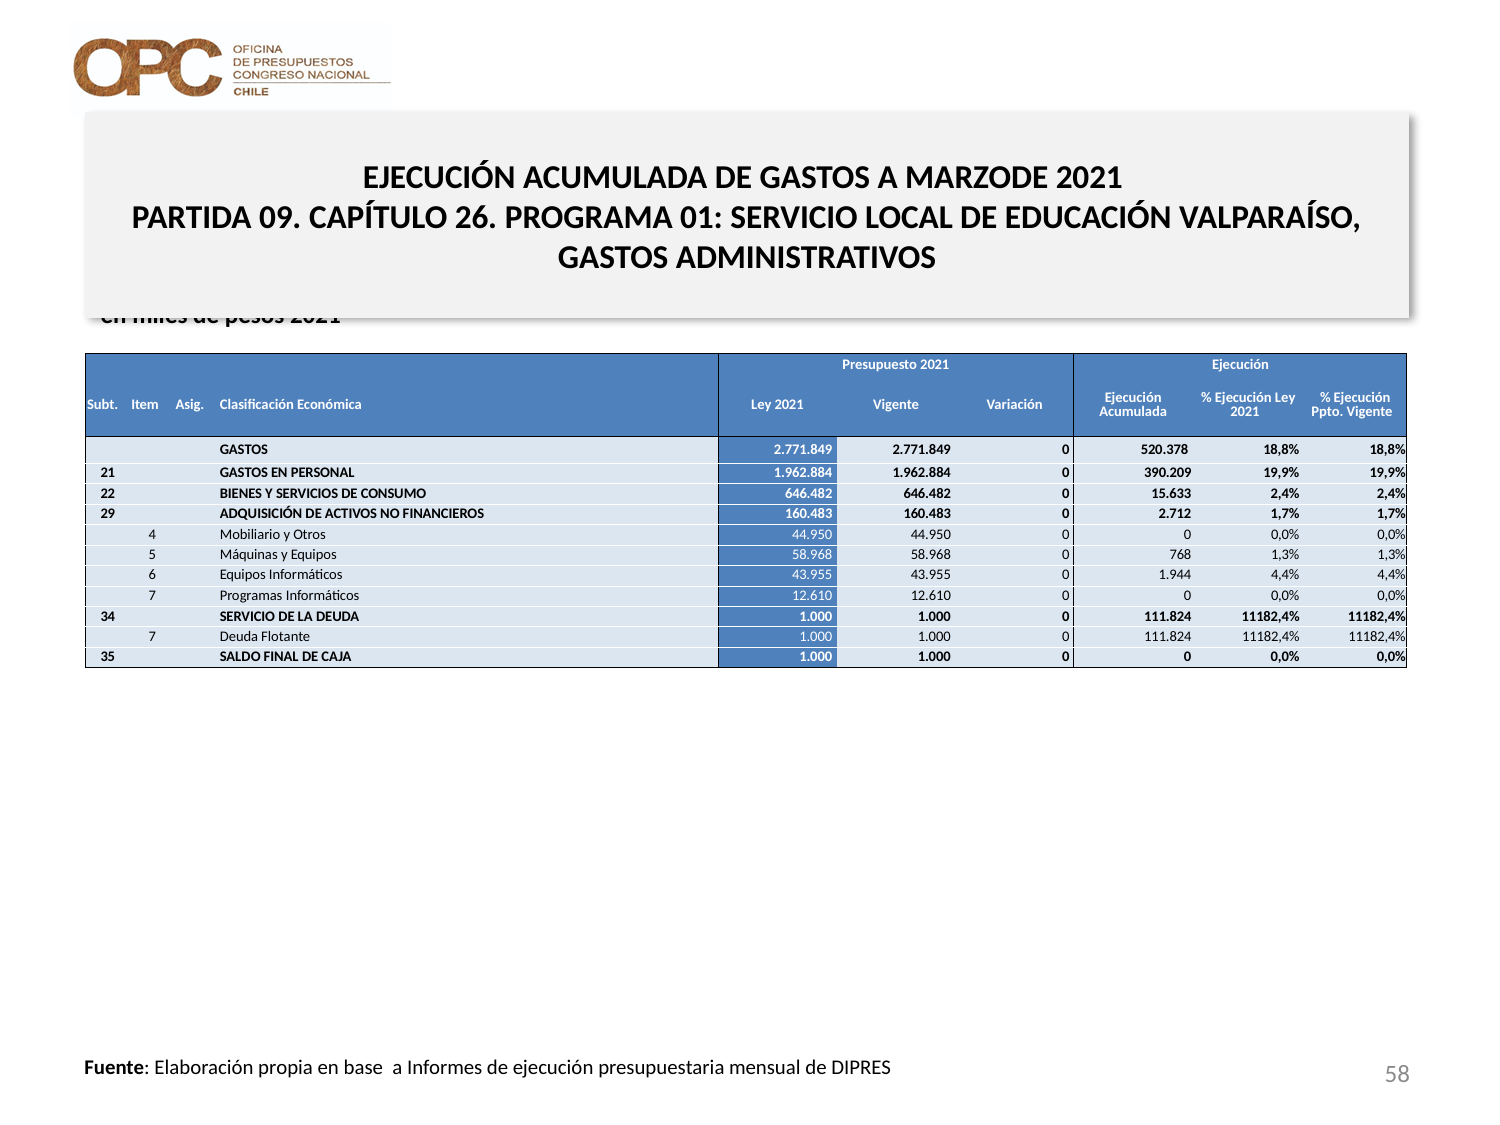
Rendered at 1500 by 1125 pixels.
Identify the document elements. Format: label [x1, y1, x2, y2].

table_cell [86, 627, 718, 647]
table_cell [1074, 587, 1406, 606]
table_cell [1074, 505, 1406, 524]
table_cell [719, 374, 1073, 436]
text_box [85, 291, 1425, 346]
table_header [1074, 354, 1406, 374]
table_cell [86, 437, 718, 463]
table_header [86, 354, 718, 374]
table_cell [86, 546, 718, 565]
table_cell [1074, 648, 1406, 667]
table_cell [1074, 607, 1406, 626]
table_cell [86, 566, 718, 586]
table_cell [719, 505, 1073, 524]
table_cell [719, 546, 1073, 565]
table_cell [719, 464, 1073, 483]
table_cell [86, 505, 718, 524]
table_cell [719, 607, 1073, 626]
table_cell [1074, 627, 1406, 647]
table_cell [1074, 374, 1406, 436]
table_cell [1074, 566, 1406, 586]
title [85, 113, 1409, 318]
table_cell [86, 374, 718, 436]
table_cell [719, 627, 1073, 647]
table_cell [86, 464, 718, 483]
table_cell [1074, 437, 1406, 463]
table_header [719, 354, 1073, 374]
table_cell [1074, 546, 1406, 565]
slide_number [1074, 1042, 1425, 1103]
table_cell [86, 607, 718, 626]
table_cell [719, 587, 1073, 606]
table_cell [719, 484, 1073, 504]
table_cell [1074, 464, 1406, 483]
table_cell [86, 648, 718, 667]
picture [70, 22, 391, 118]
table_cell [719, 648, 1073, 667]
table_cell [1074, 484, 1406, 504]
table_cell [719, 566, 1073, 586]
table_cell [86, 587, 718, 606]
table_cell [86, 525, 718, 545]
table_cell [719, 437, 1073, 463]
table_cell [1074, 525, 1406, 545]
table_cell [86, 484, 718, 504]
table_cell [719, 525, 1073, 545]
